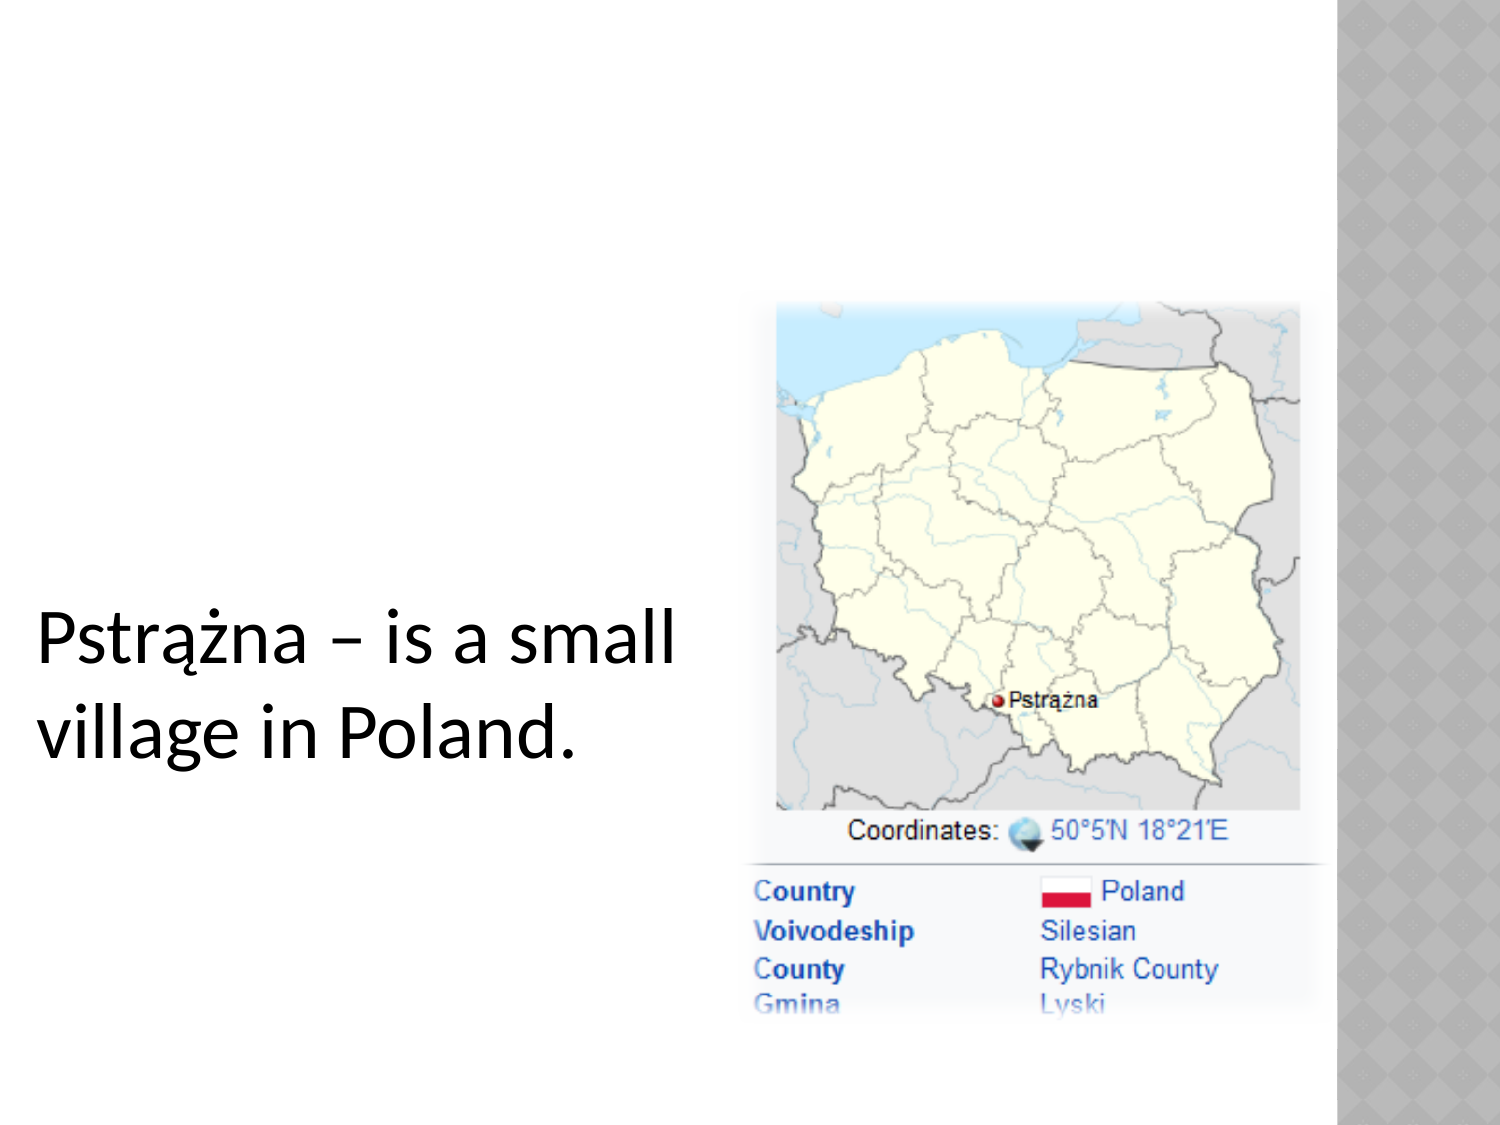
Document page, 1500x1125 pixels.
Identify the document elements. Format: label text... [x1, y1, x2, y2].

picture [737, 290, 1333, 1024]
title Pstrążna – is a small village in Poland. [29, 42, 774, 870]
